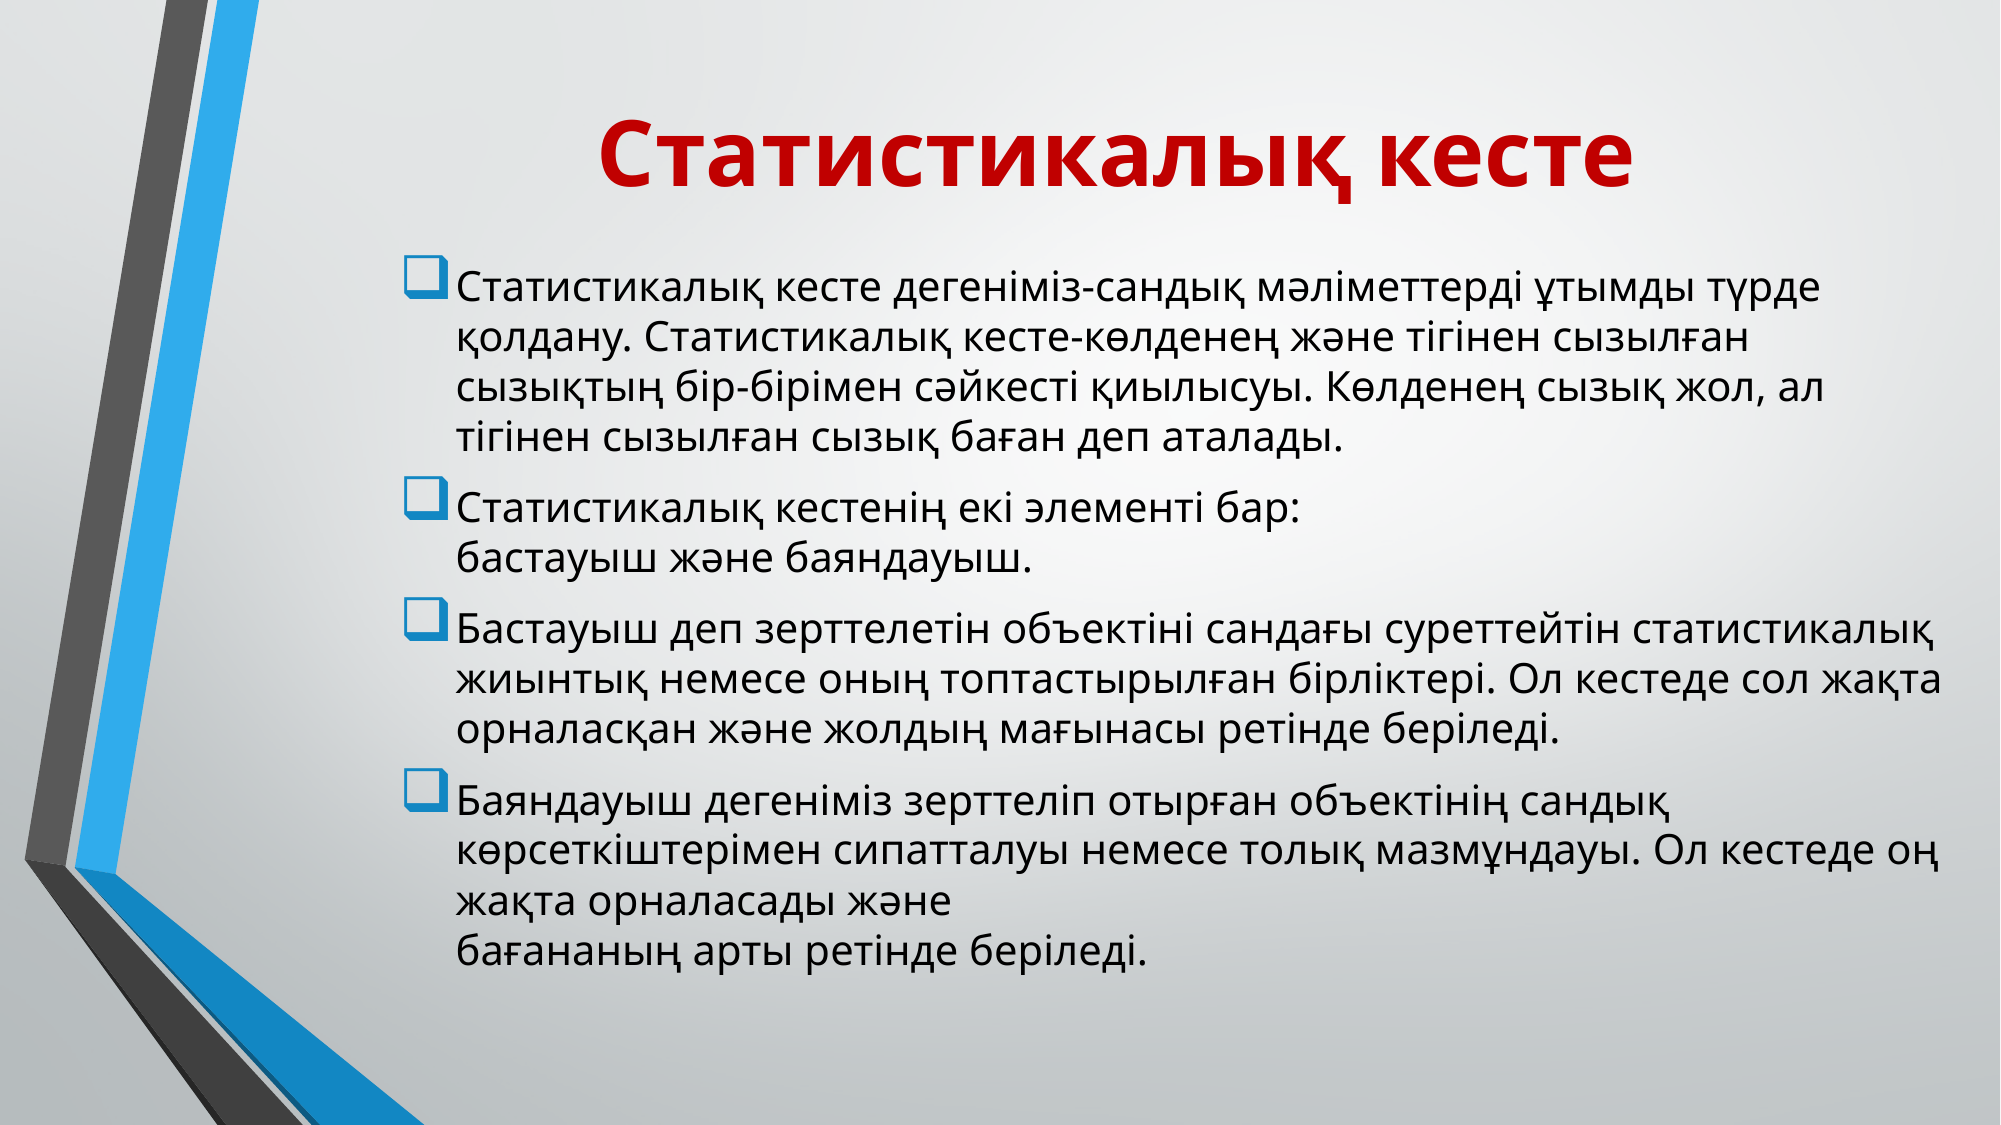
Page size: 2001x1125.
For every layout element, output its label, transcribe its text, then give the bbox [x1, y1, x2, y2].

title Статистикалық кесте [384, 31, 1850, 213]
list Статистикалық кесте дегеніміз-сандық мәліметтерді ұтымды түрде қолдану. Статистикалық кесте-көлденең және тігінен сызылған сызықтың бір-бірімен сәйкесті қиылысуы. Көлденең сызық жол, ал тігінен сызылған сызық баған деп аталады. Статистикалық кестенің екі элементі бар: бастауыш және баяндауыш. Бастауыш деп зерттелетін объектіні сандағы суреттейтін статистикалық жиынтық немесе оның топтастырылған бірліктері. Ол кестеде сол жақта орналасқан және жолдың мағынасы ретінде беріледі. Баяндауыш дегеніміз зерттеліп отырған объектінің сандық көрсеткіштерімен сипатталуы немесе толық мазмұндауы. Ол кестеде оң жақта орналасады және бағананың арты ретінде беріледі. [384, 252, 1967, 1061]
